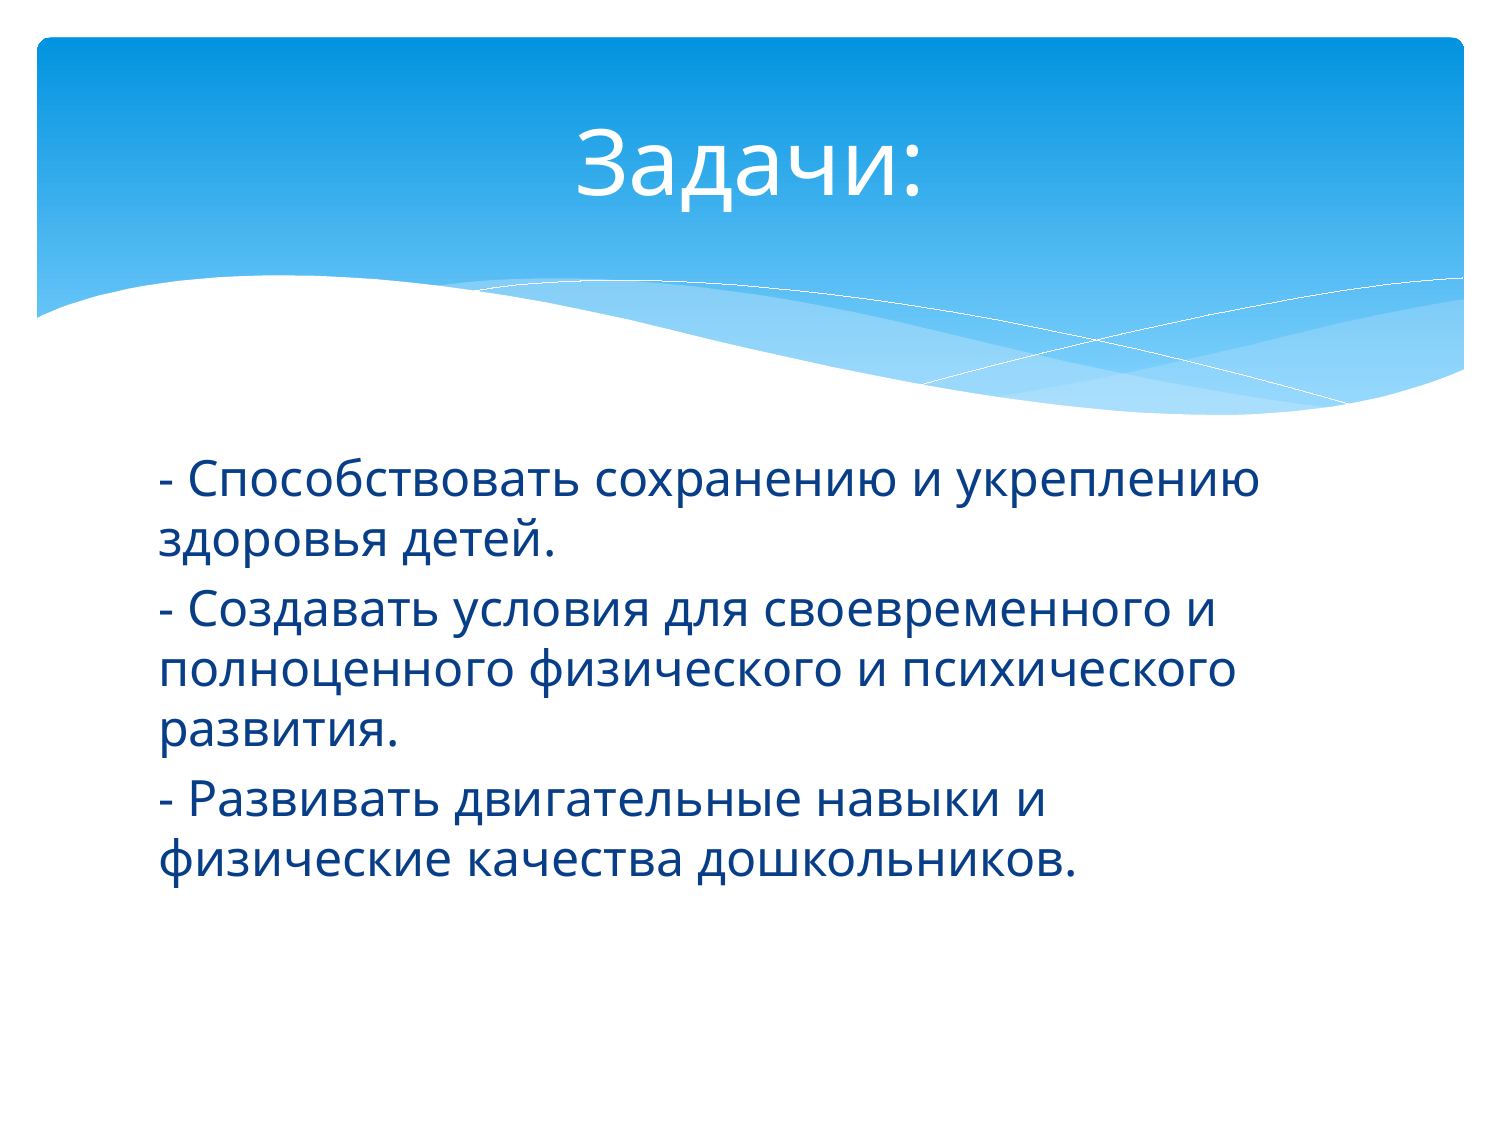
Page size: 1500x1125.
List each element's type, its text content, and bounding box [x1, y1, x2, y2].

list - Способствовать сохранению и укреплению здоровья детей. - Создавать условия для своевременного и полноценного физического и психического развития. - Развивать двигательные навыки и физические качества дошкольников. [143, 438, 1359, 1005]
title Задачи: [75, 55, 1425, 261]
